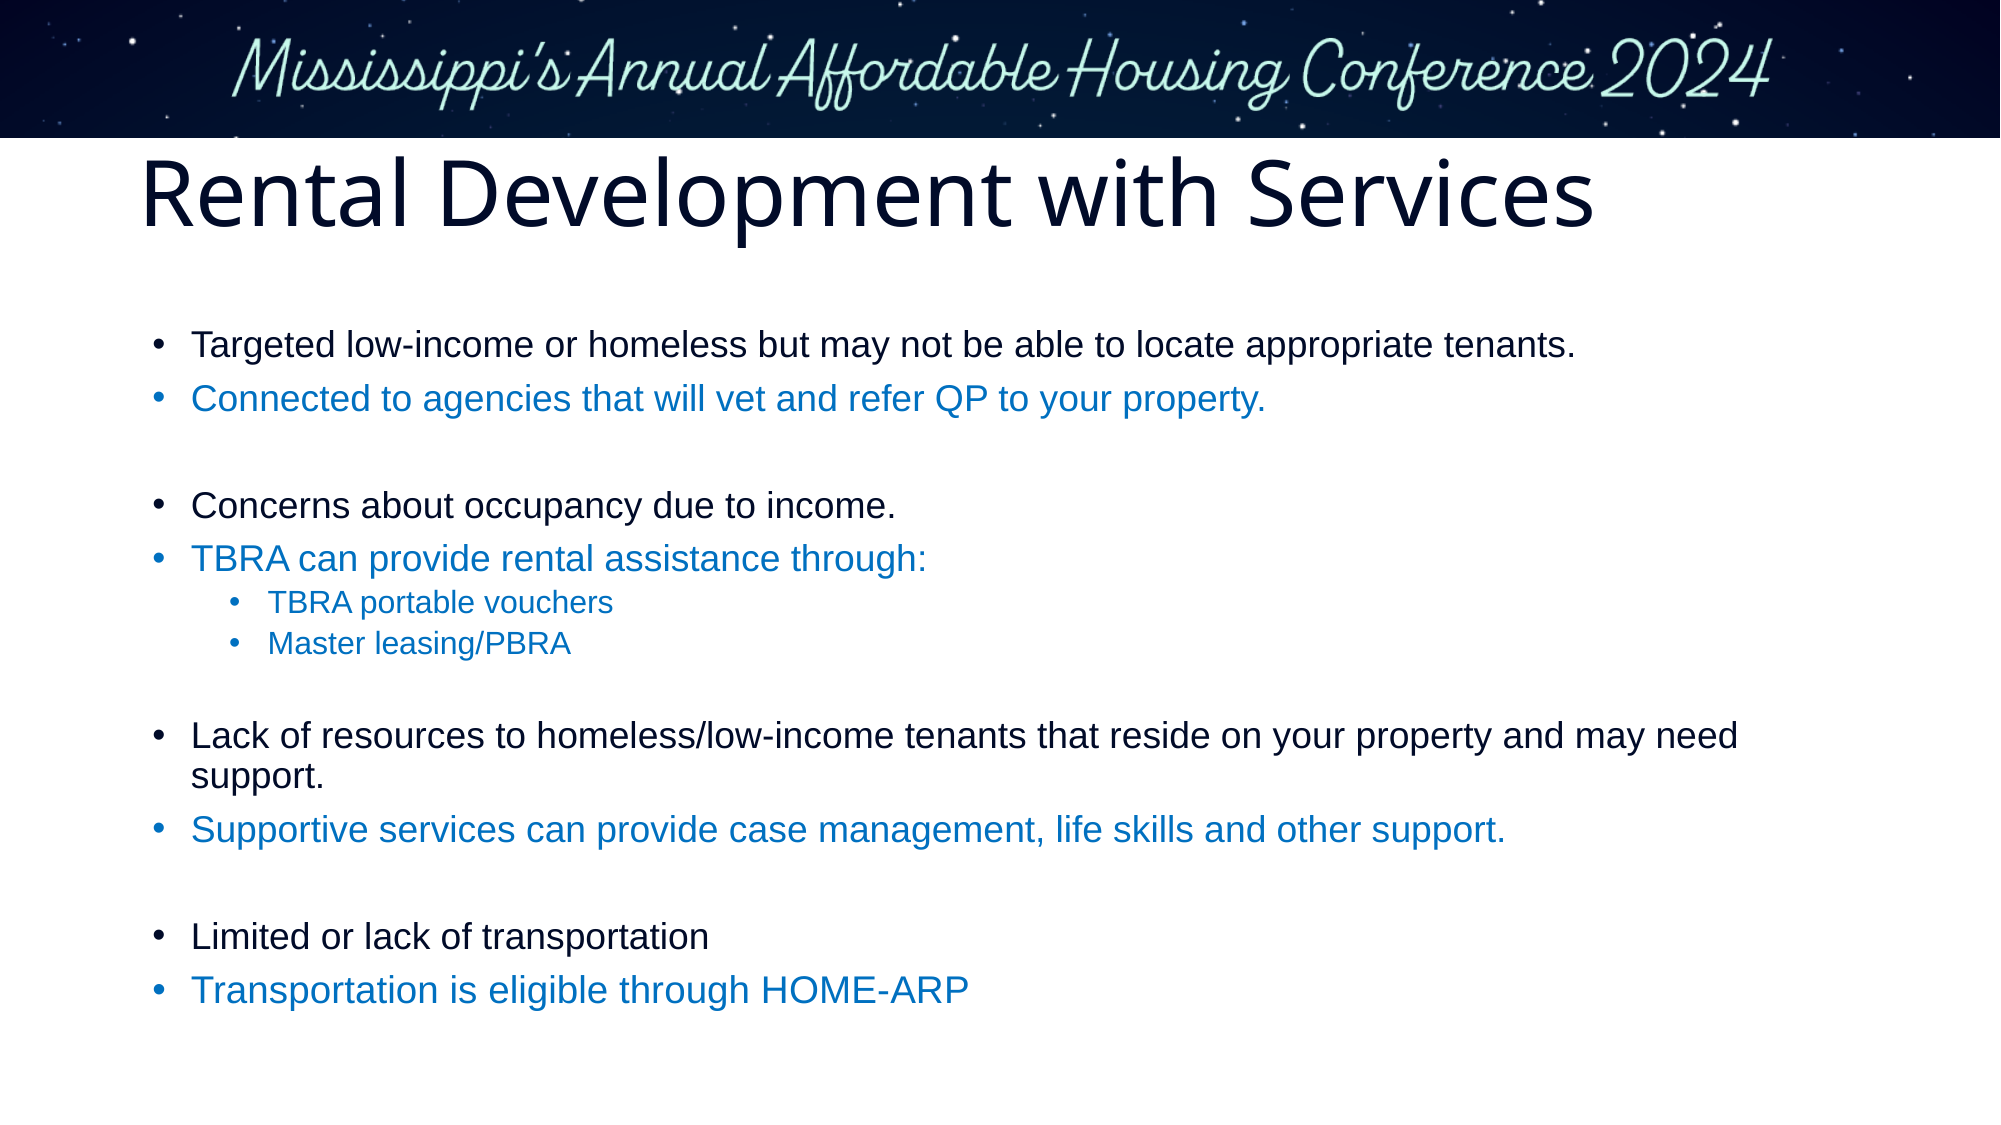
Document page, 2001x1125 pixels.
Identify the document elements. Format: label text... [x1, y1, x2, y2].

list Targeted low-income or homeless but may not be able to locate appropriate tenants. Connected to agencies that will vet and refer QP to your property. Concerns about occupancy due to income. TBRA can provide rental assistance through: TBRA portable vouchers Master leasing/PBRA Lack of resources to homeless/low-income tenants that reside on your property and may need support. Supportive services can provide case management, life skills and other support. Limited or lack of transportation Transportation is eligible through HOME-ARP [137, 317, 1863, 1022]
picture [0, 0, 2000, 138]
title Rental Development with Services [123, 114, 1849, 280]
